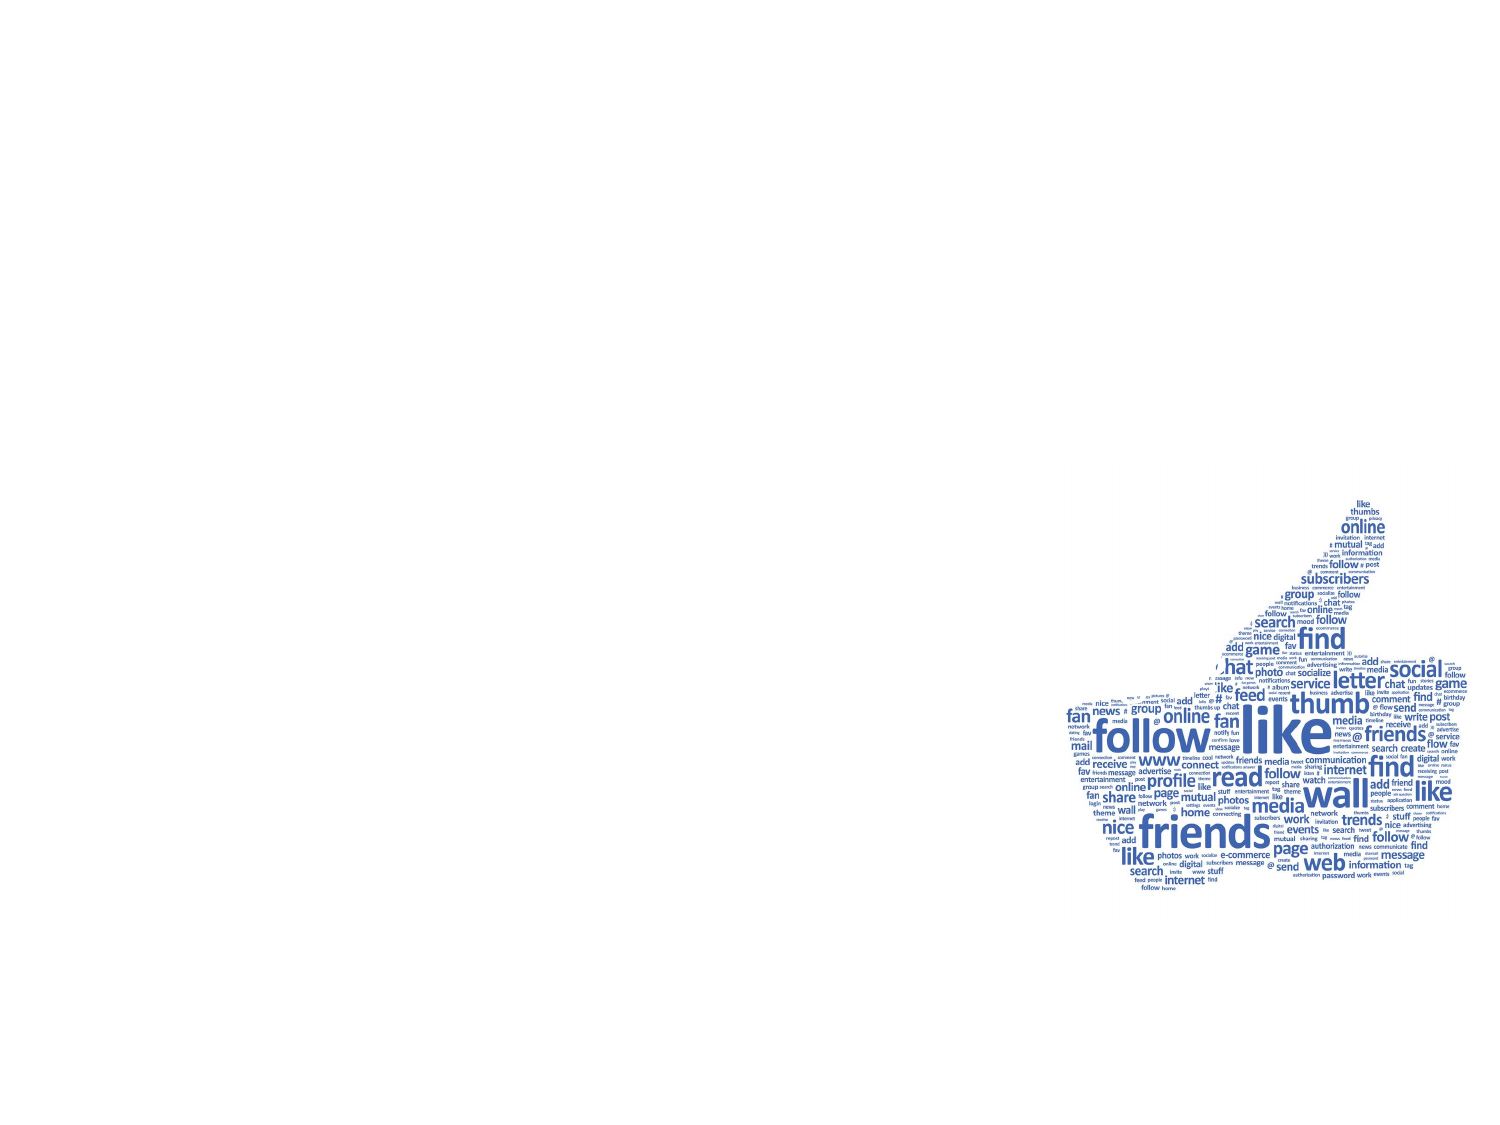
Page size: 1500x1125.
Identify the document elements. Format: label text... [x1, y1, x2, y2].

text_box Pick one of the Facebook pages from the list below and discuss what works well and what doesn't... facebook.com/relationshipsscotland facebook.com/officialDAFC facebook.com/georgehtakei facebook.com/universityofaberdeen facebook.com/dogstrust facebook.com/disabledaccessglasgow What are the lessons learned from these pages? How are they engaging their audience? [16, 23, 1473, 1104]
picture [1036, 465, 1500, 928]
